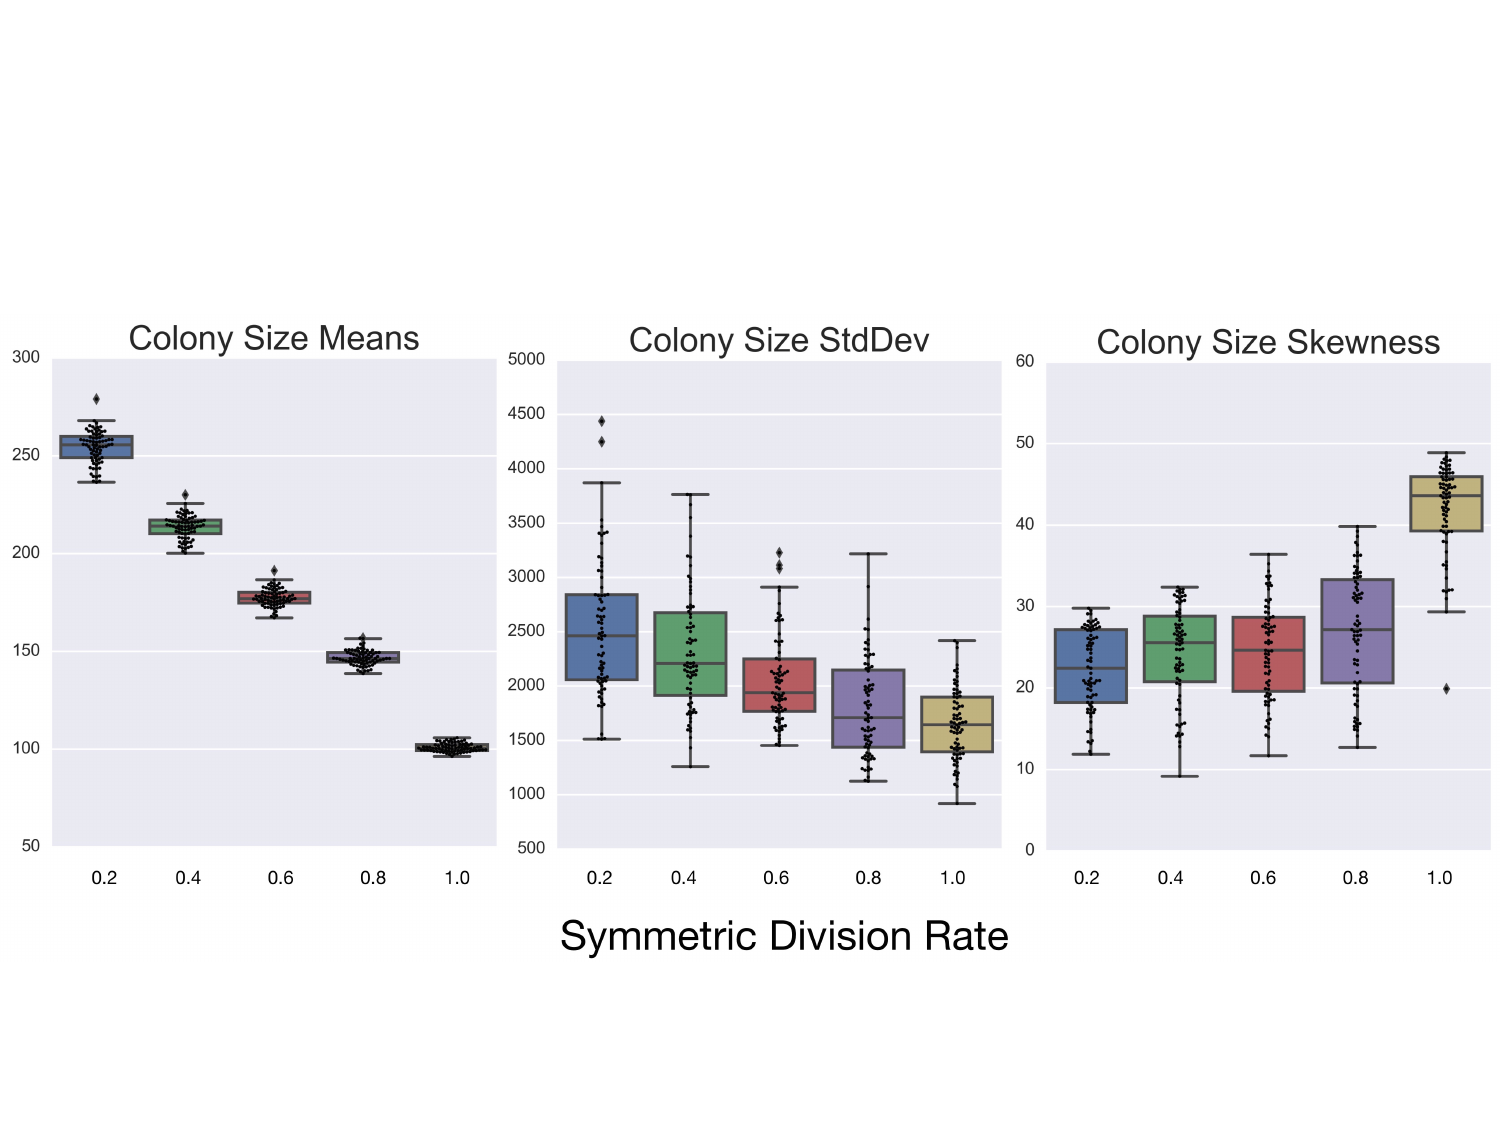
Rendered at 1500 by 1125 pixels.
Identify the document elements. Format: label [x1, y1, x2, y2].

picture [0, 314, 1500, 962]
